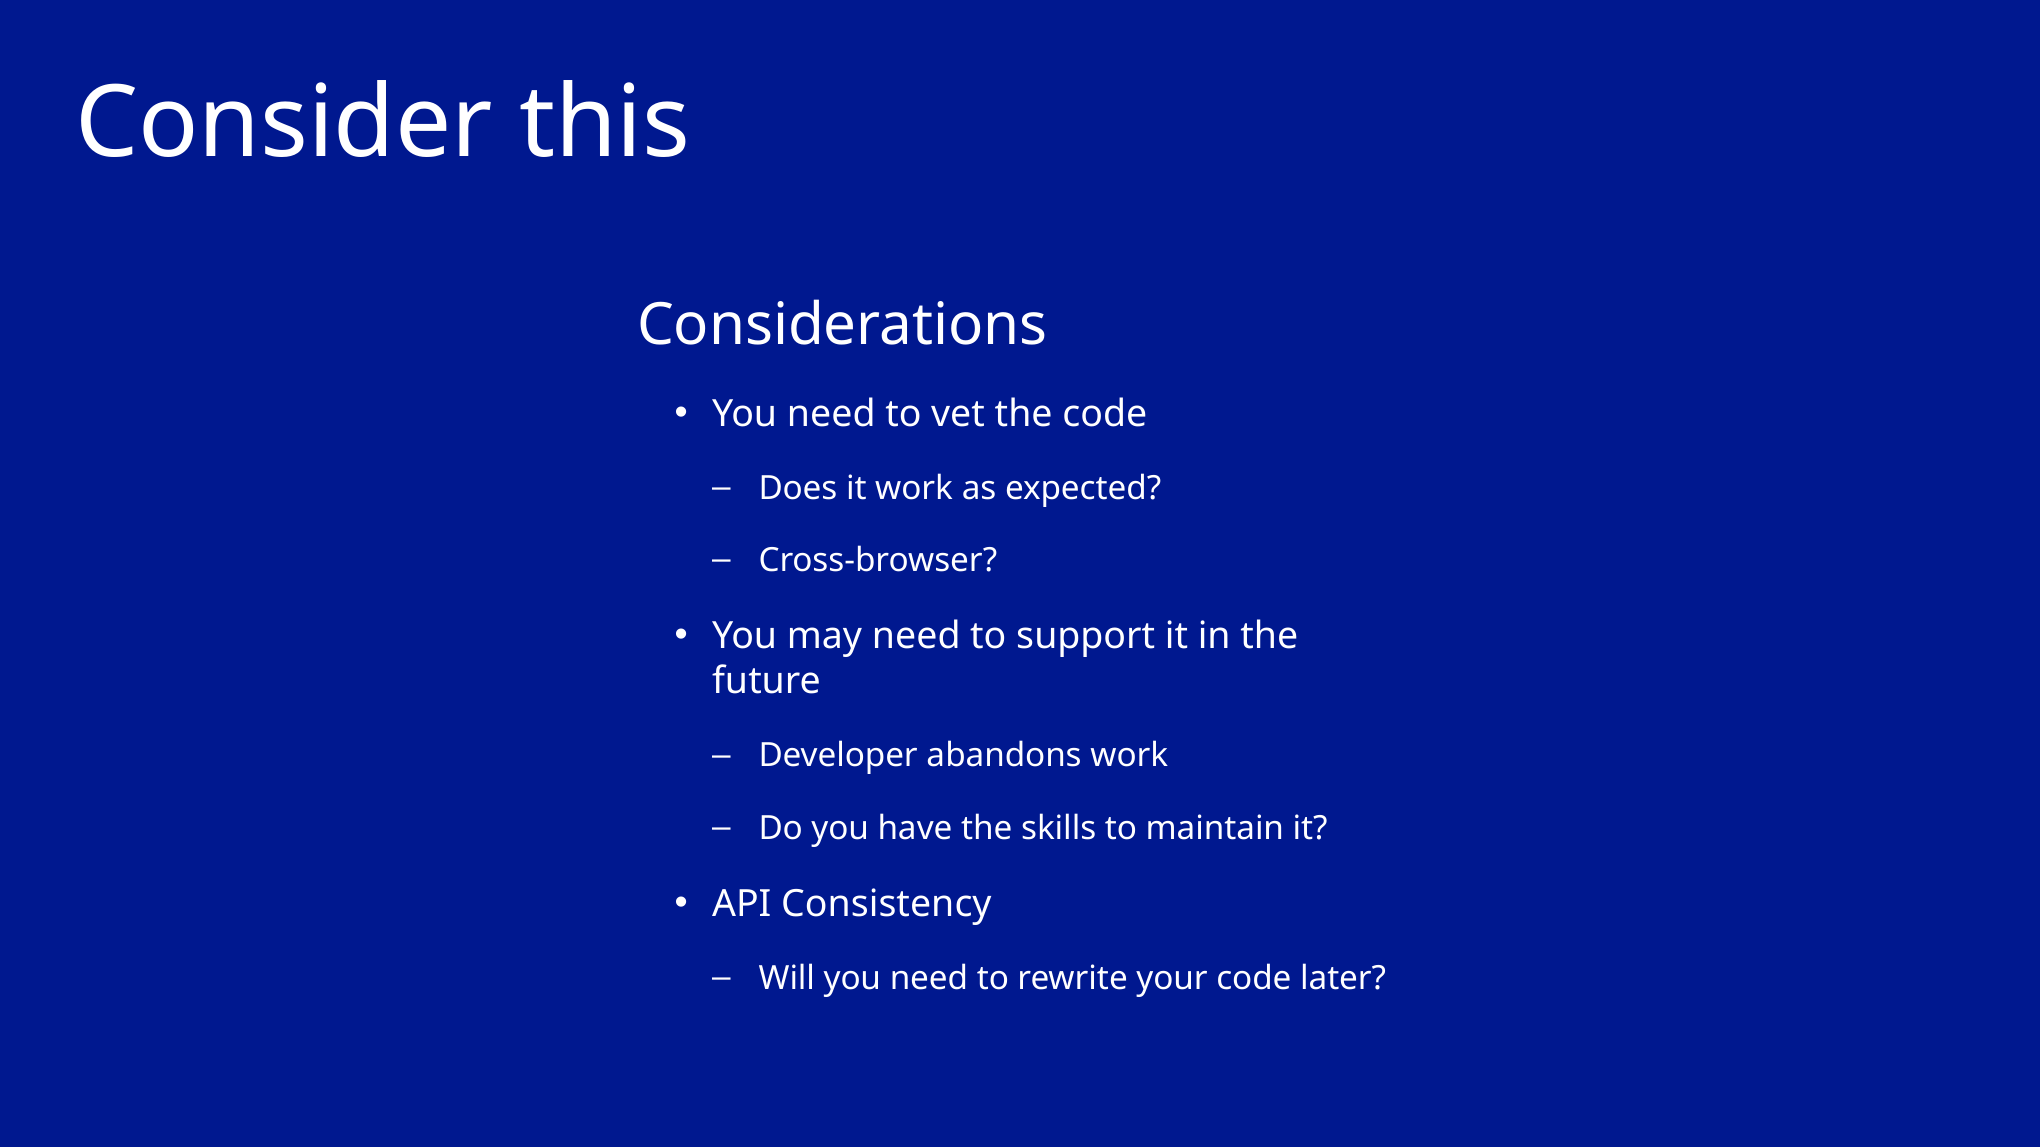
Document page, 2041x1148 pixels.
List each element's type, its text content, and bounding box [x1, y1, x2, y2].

title Consider this [45, 48, 1996, 199]
list Considerations You need to vet the code Does it work as expected? Cross-browser? You may need to support it in the future Developer abandons work Do you have the skills to maintain it? API Consistency Will you need to rewrite your code later? [607, 261, 1433, 1024]
